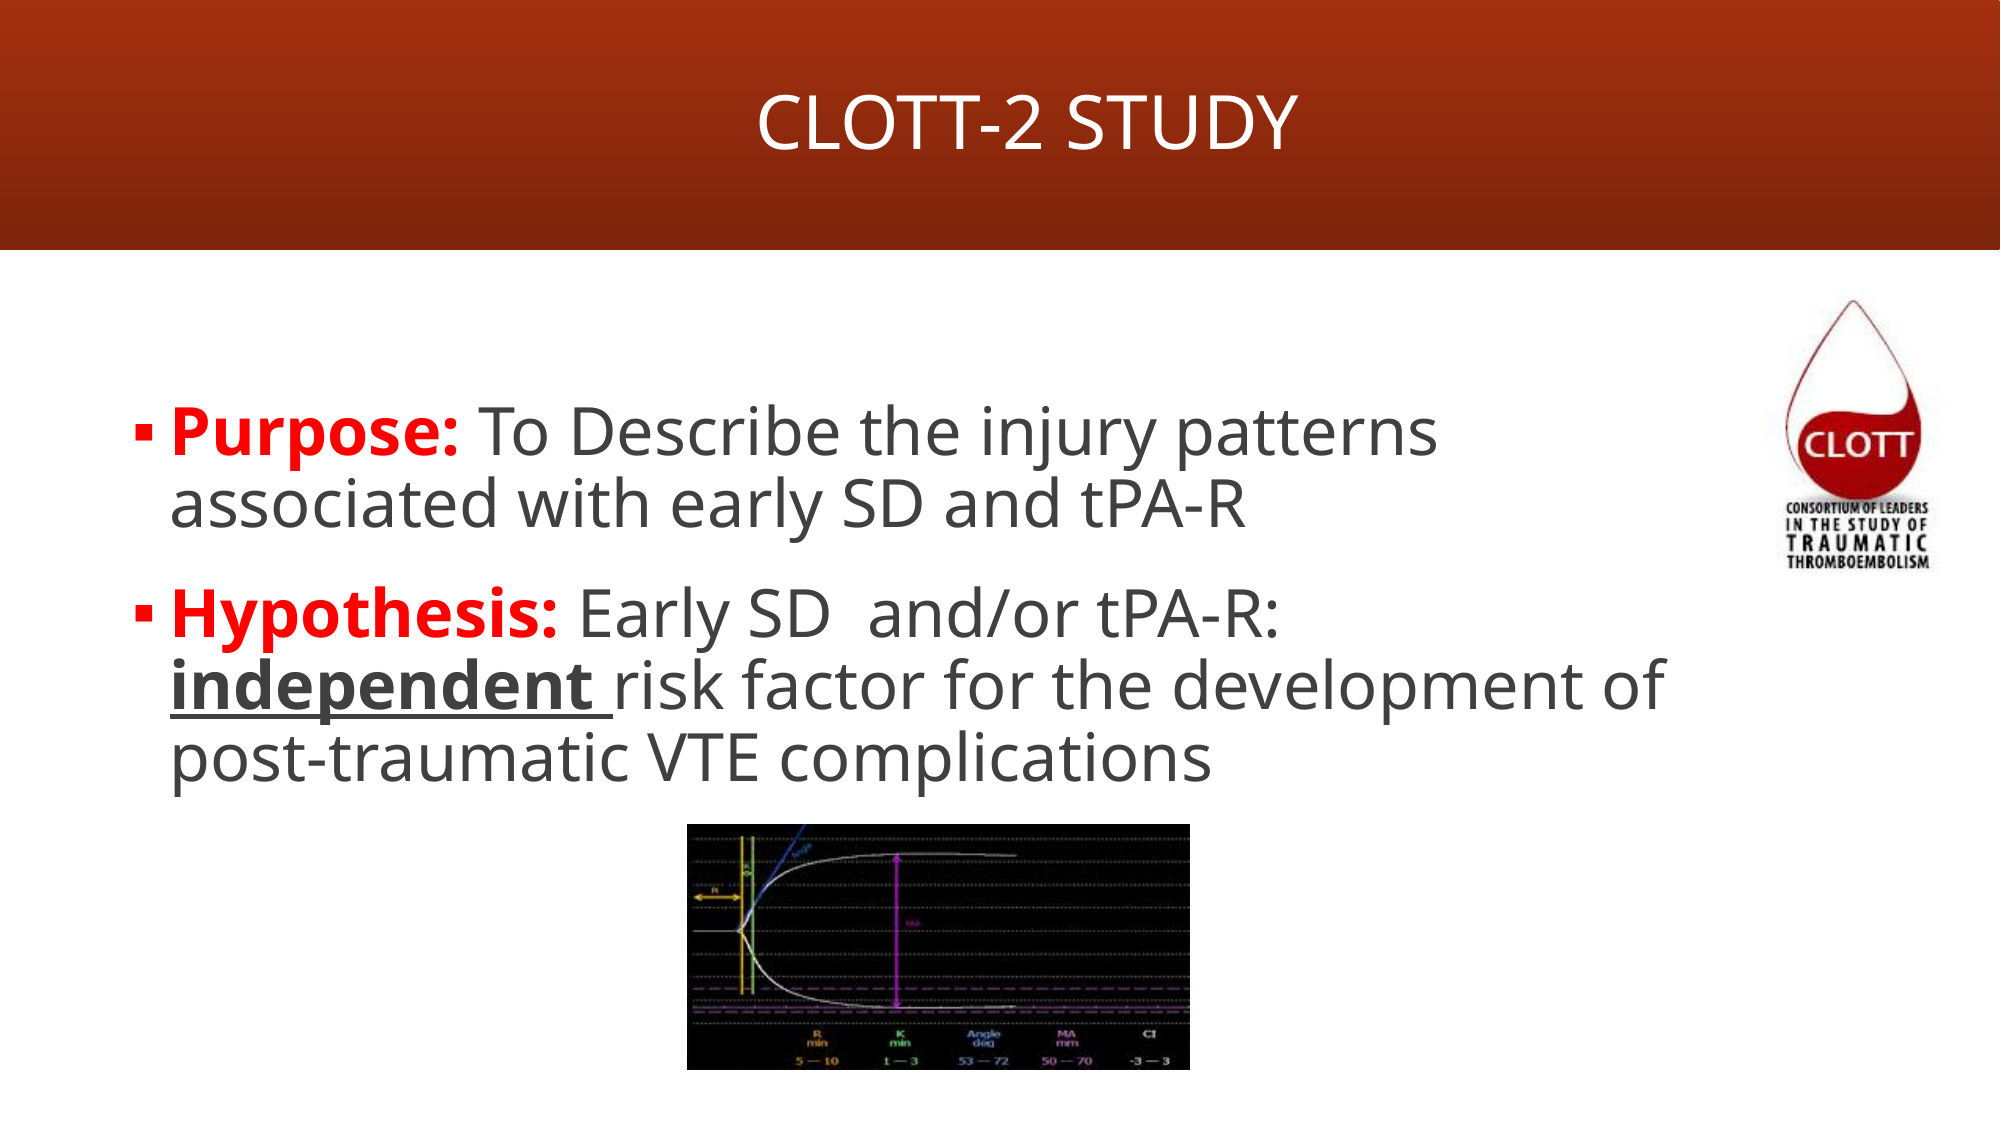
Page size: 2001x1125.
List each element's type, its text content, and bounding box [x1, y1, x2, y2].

title CLOTT-2 STUDY [174, 16, 1825, 234]
list Purpose: To Describe the injury patterns associated with early SD and tPA-R Hypothesis: Early SD and/or tPA-R: independent risk factor for the development of post-traumatic VTE complications [117, 390, 1685, 825]
picture [687, 824, 1190, 1070]
picture [1764, 285, 1951, 592]
